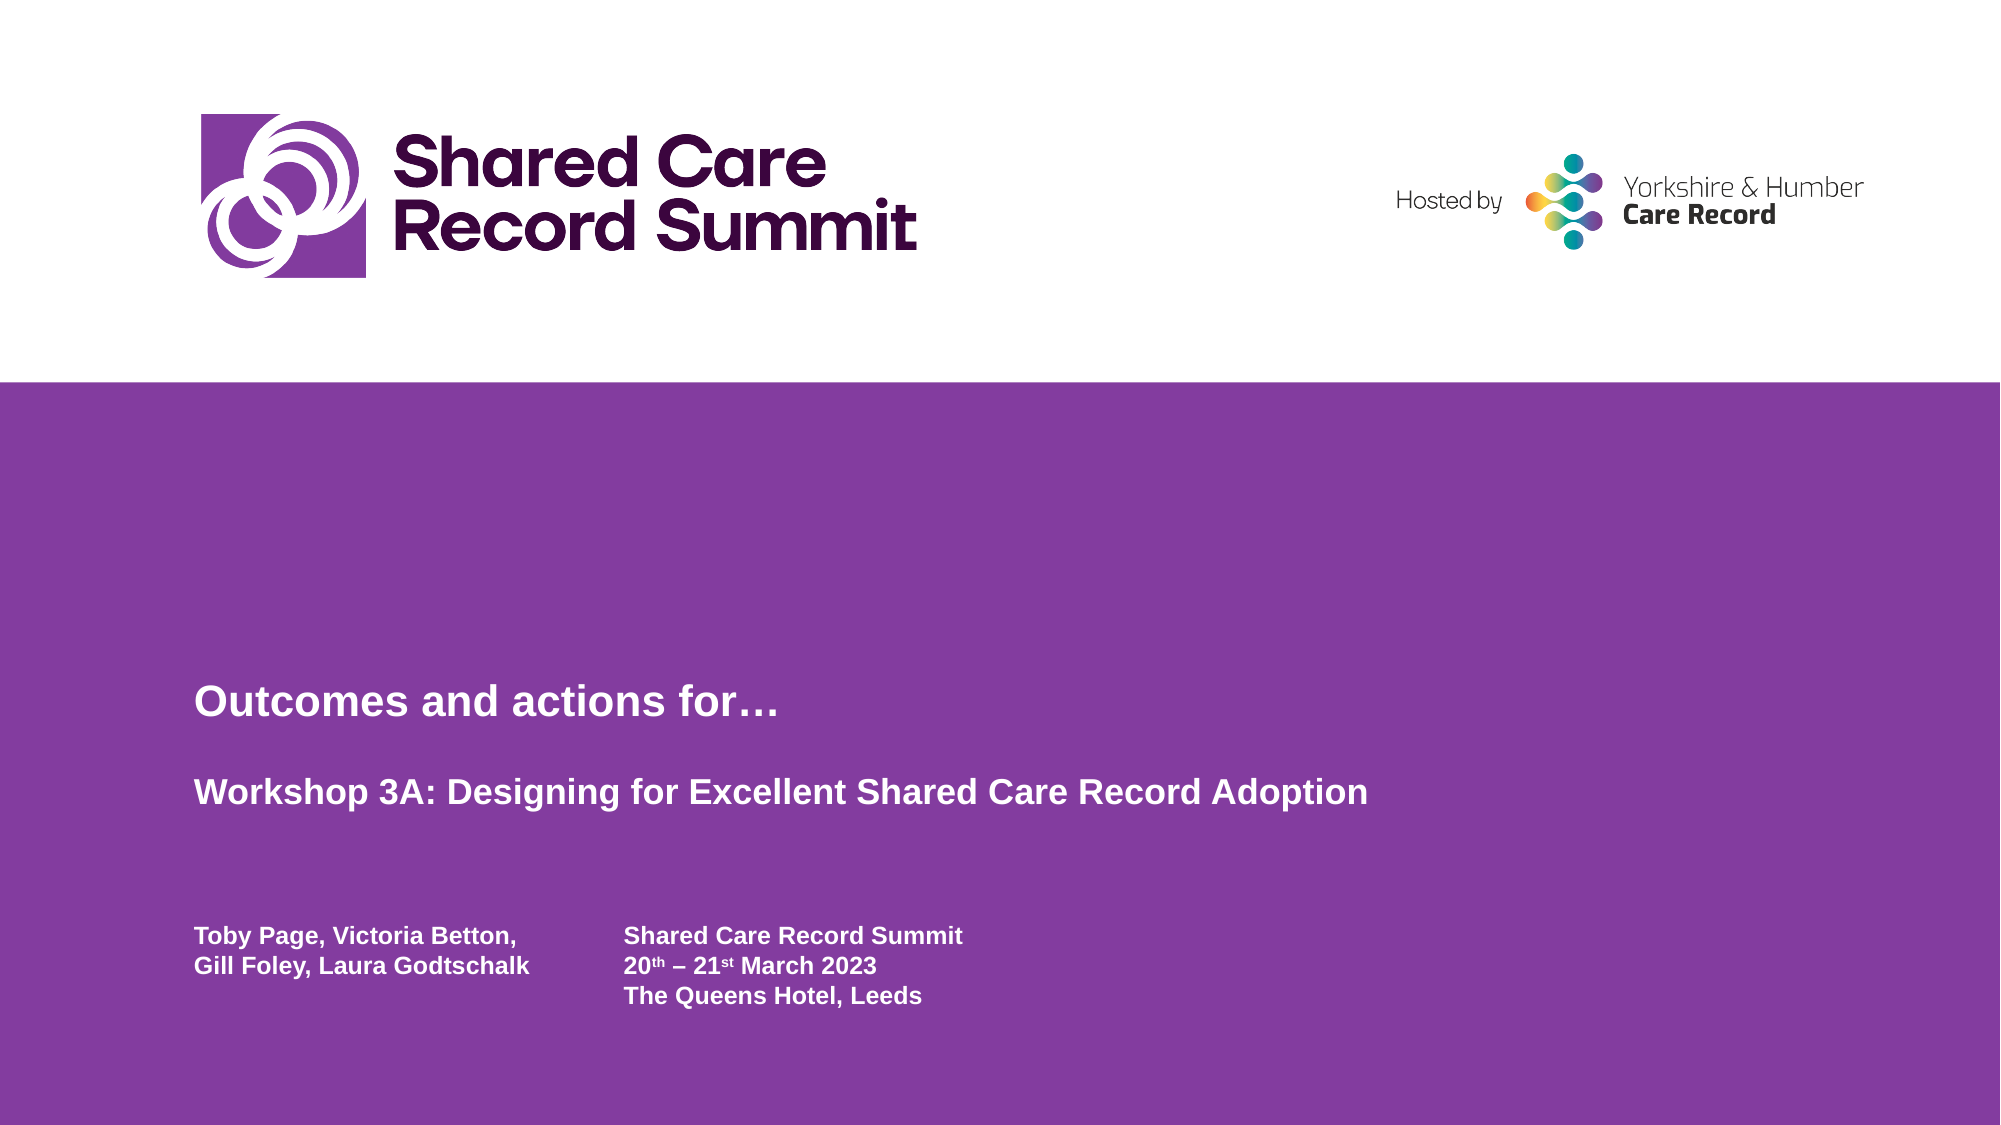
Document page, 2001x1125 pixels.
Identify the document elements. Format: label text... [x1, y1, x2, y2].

picture [1395, 142, 2001, 250]
text_box [0, 382, 2000, 1125]
subtitle Toby Page, Victoria Betton, Gill Foley, Laura Godtschalk [179, 912, 593, 1125]
title Outcomes and actions for… Workshop 3A: Designing for Excellent Shared Care Record Adoption [179, 573, 1931, 820]
text_box Shared Care Record Summit 20th – 21st March 2023 The Queens Hotel, Leeds [608, 912, 1113, 1033]
picture [201, 114, 917, 278]
